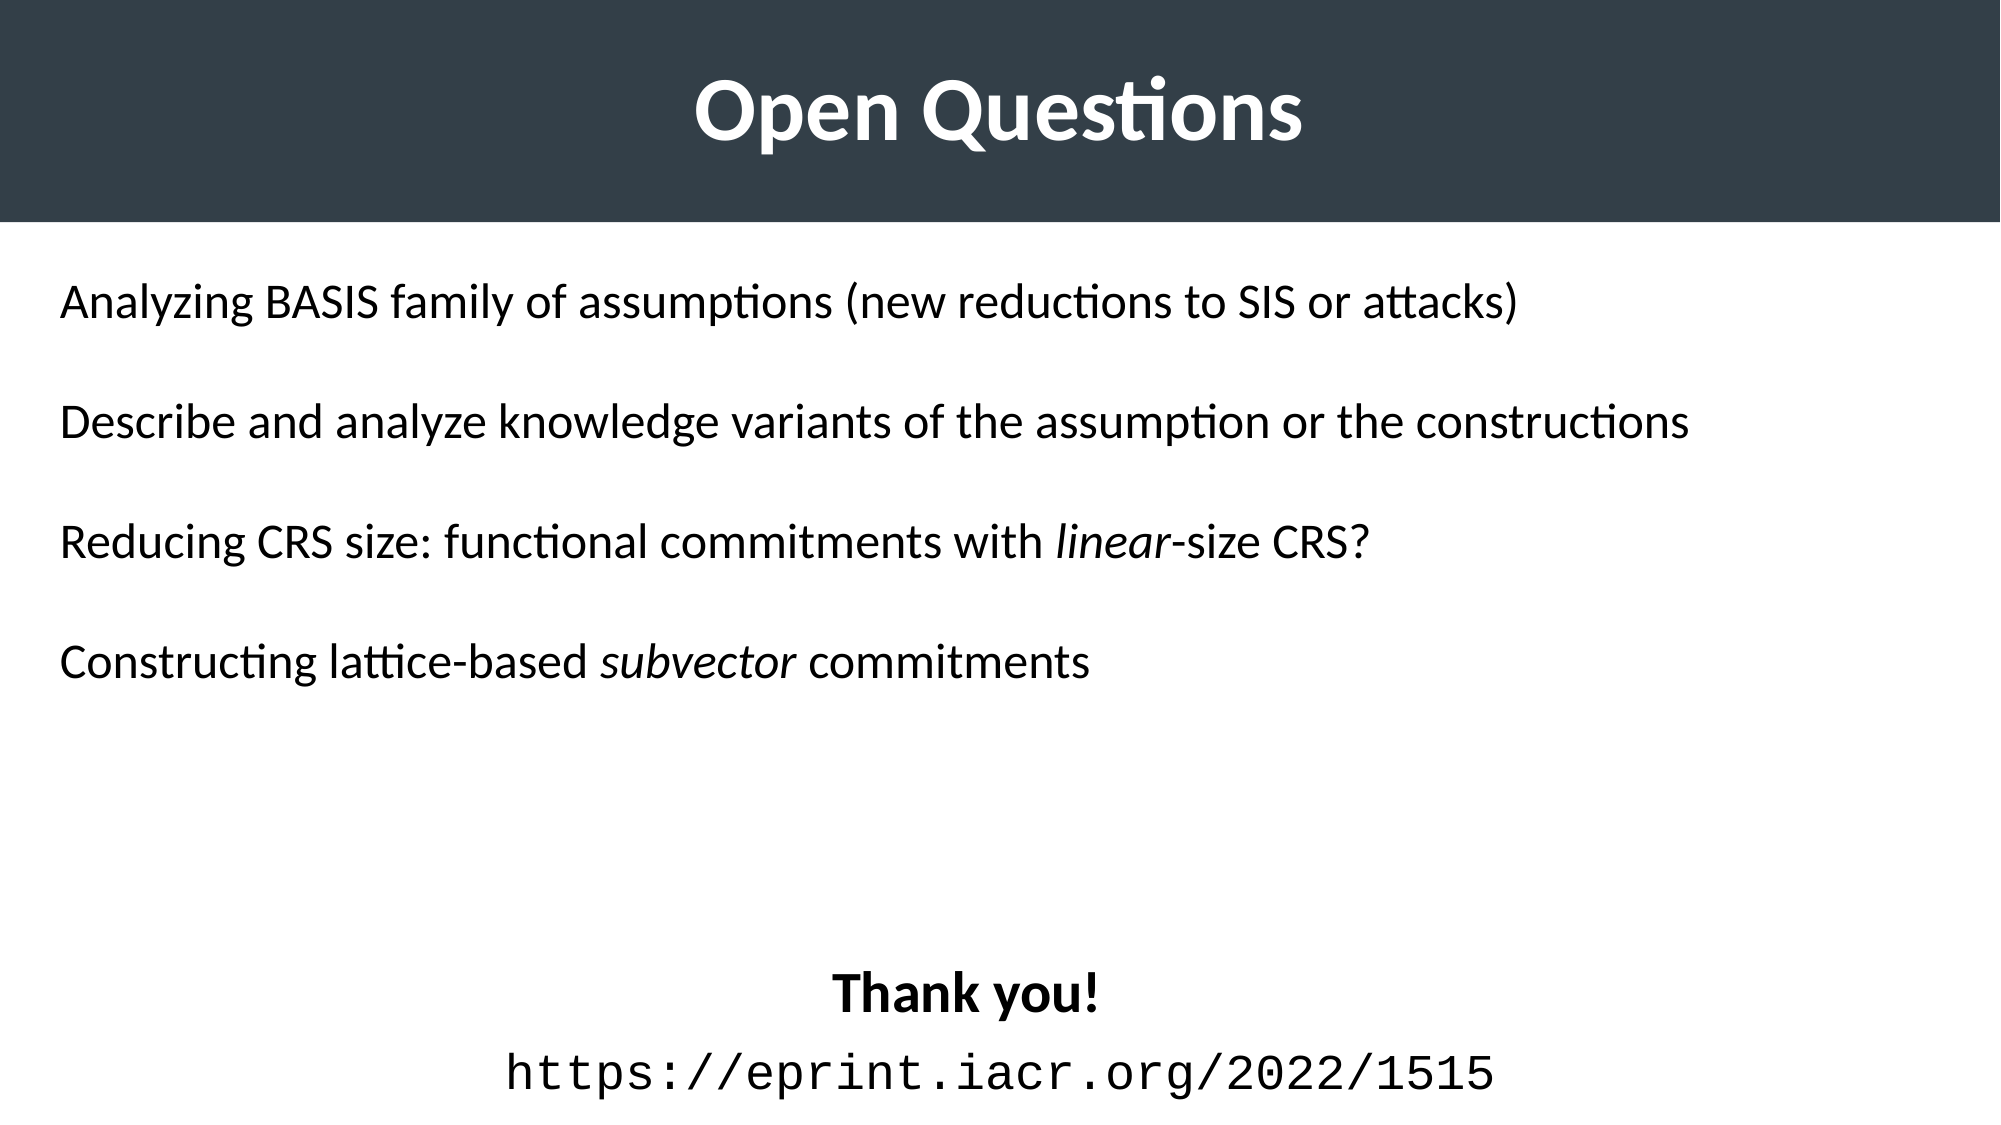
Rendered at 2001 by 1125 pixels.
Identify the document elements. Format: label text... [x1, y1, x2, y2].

title Open Questions [0, 0, 2000, 223]
text_box Thank you! [817, 946, 1117, 1032]
text_box https://eprint.iacr.org/2022/1515 [210, 1032, 1790, 1107]
text_box Analyzing BASIS family of assumptions (new reductions to SIS or attacks) Describe and analyze knowledge variants of the assumption or the constructions Reducing CRS size: functional commitments with linear-size CRS? Constructing lattice-based subvector commitments [45, 261, 1928, 696]
